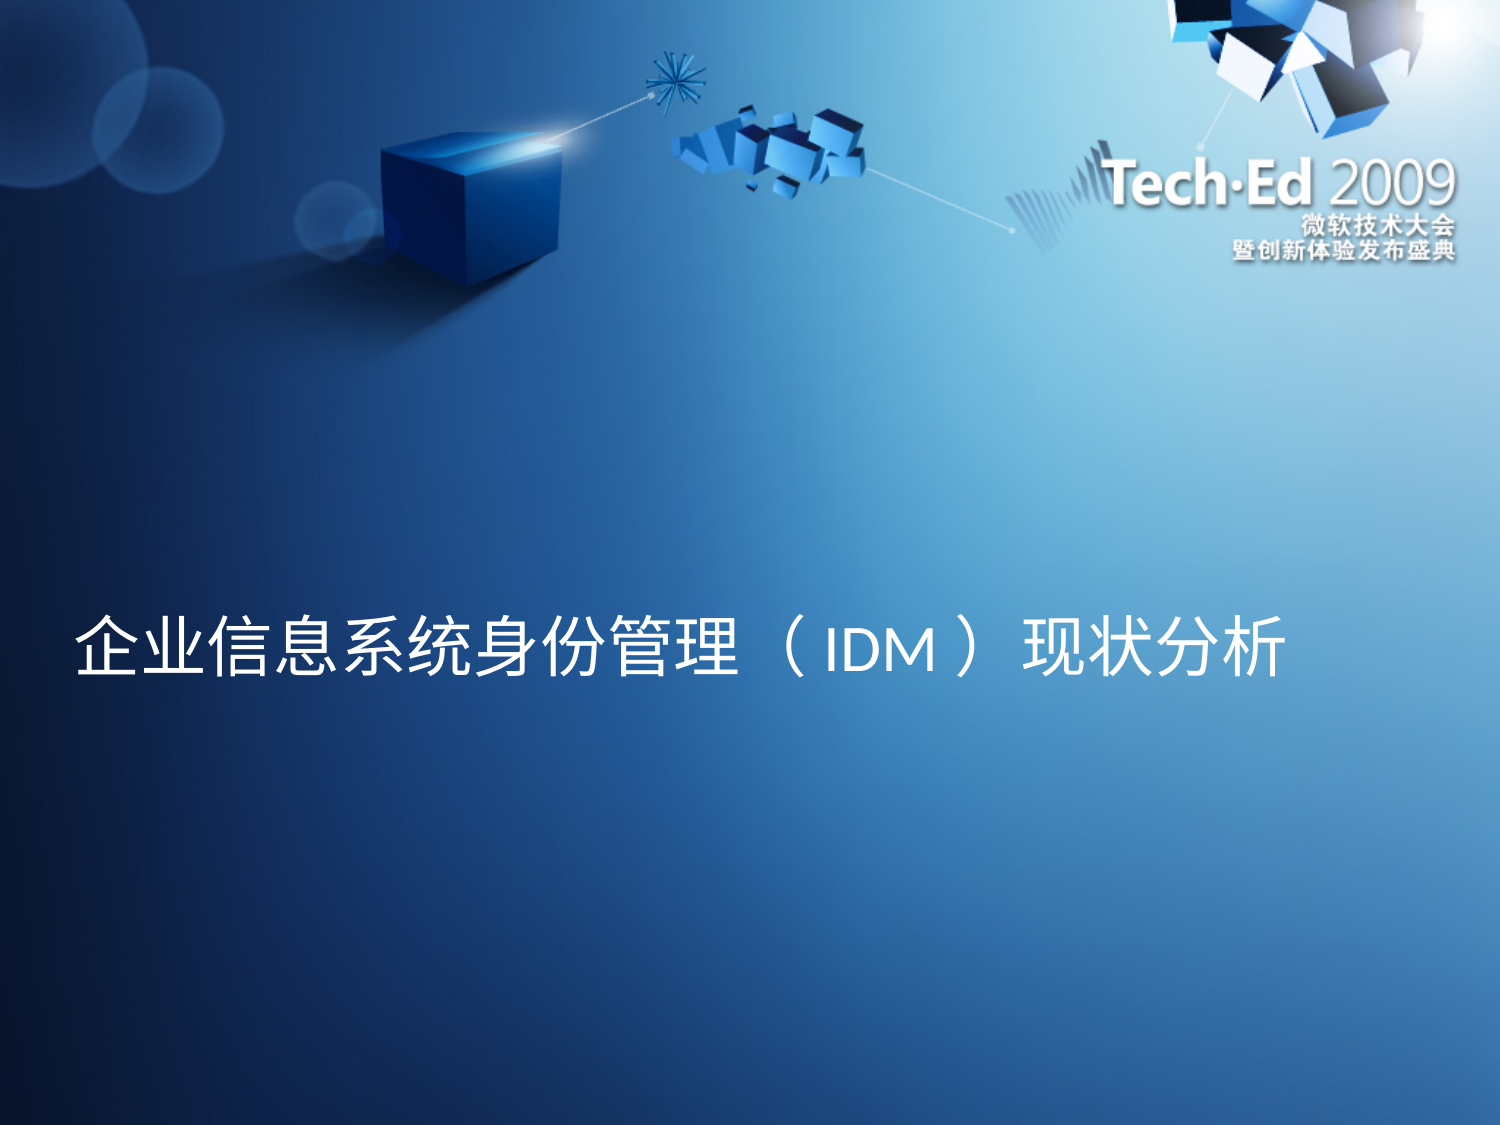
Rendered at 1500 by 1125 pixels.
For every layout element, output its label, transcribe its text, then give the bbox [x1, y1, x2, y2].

picture [0, 0, 1500, 1125]
list 企业信息系统身份管理（IDM）现状分析 [58, 597, 1407, 704]
